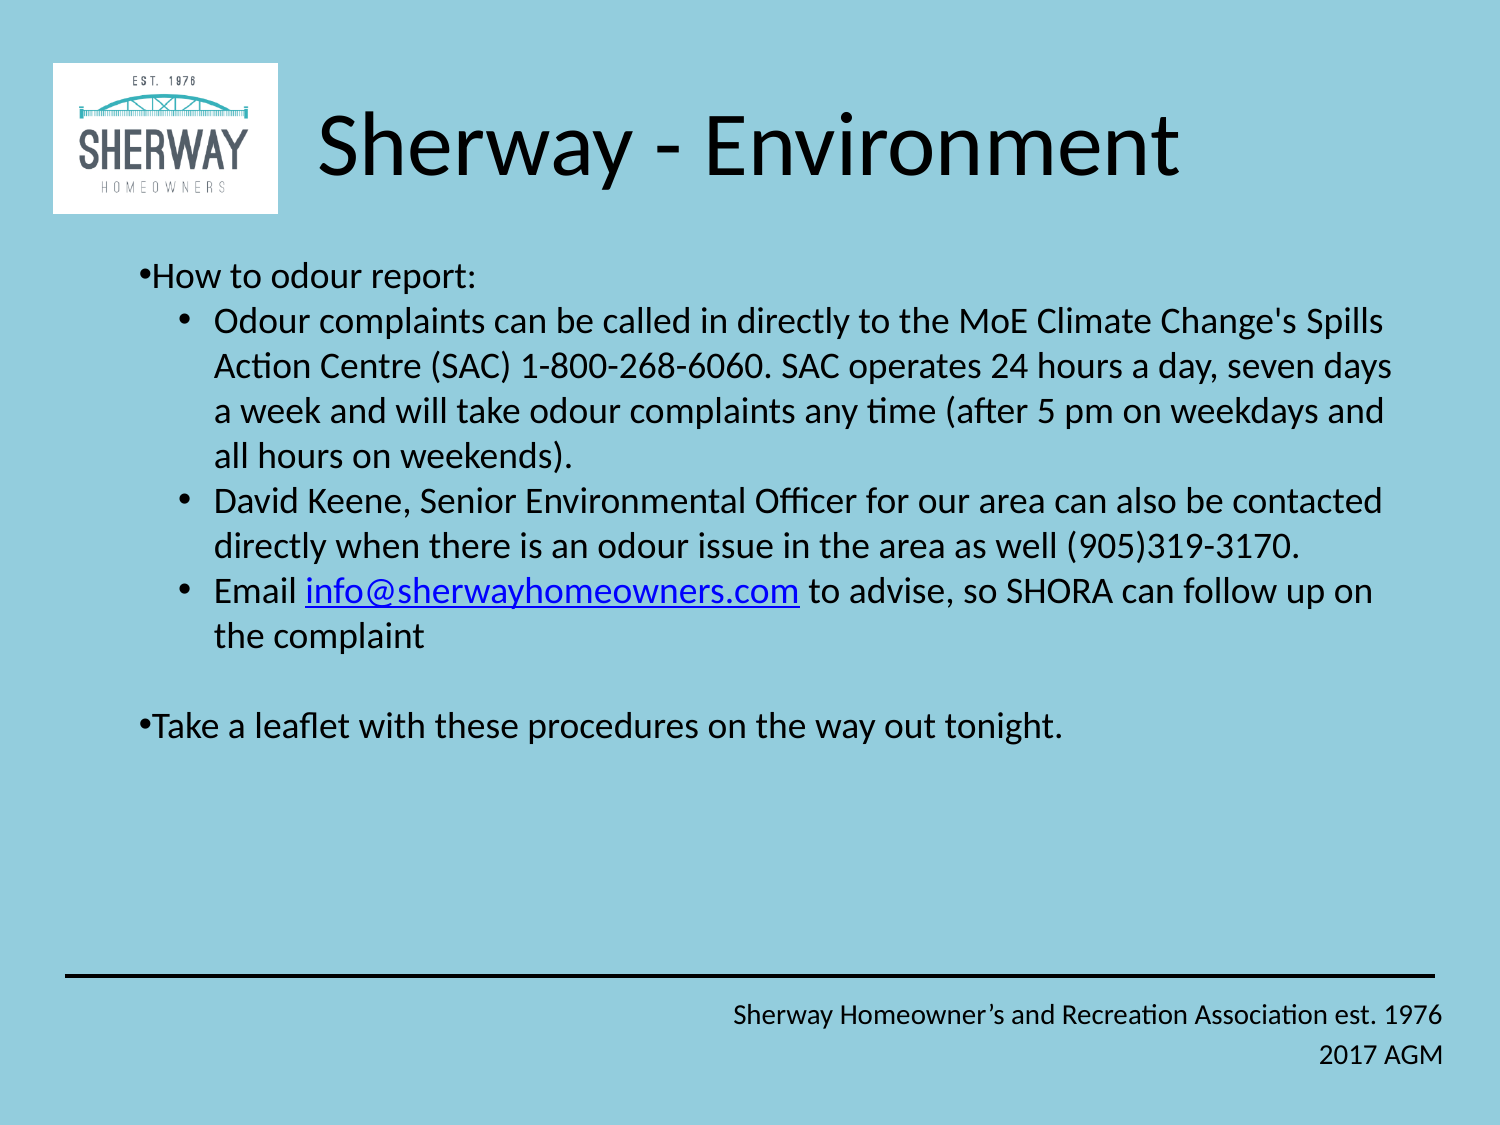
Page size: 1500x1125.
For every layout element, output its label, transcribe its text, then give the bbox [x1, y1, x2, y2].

picture [52, 63, 278, 214]
text_box Sherway Homeowner’s and Recreation Association est. 1976 2017 AGM [584, 987, 1459, 1079]
title Sherway - Environment [75, 45, 1425, 233]
text_box How to odour report: Odour complaints can be called in directly to the MoE Climate Change's Spills Action Centre (SAC) 1-800-268-6060. SAC operates 24 hours a day, seven days a week and will take odour complaints any time (after 5 pm on weekdays and all hours on weekends). David Keene, Senior Environmental Officer for our area can also be contacted directly when there is an odour issue in the area as well (905)319-3170. Email info@sherwayhomeowners.com to advise, so SHORA can follow up on the complaint Take a leaflet with these procedures on the way out tonight. [123, 243, 1424, 799]
